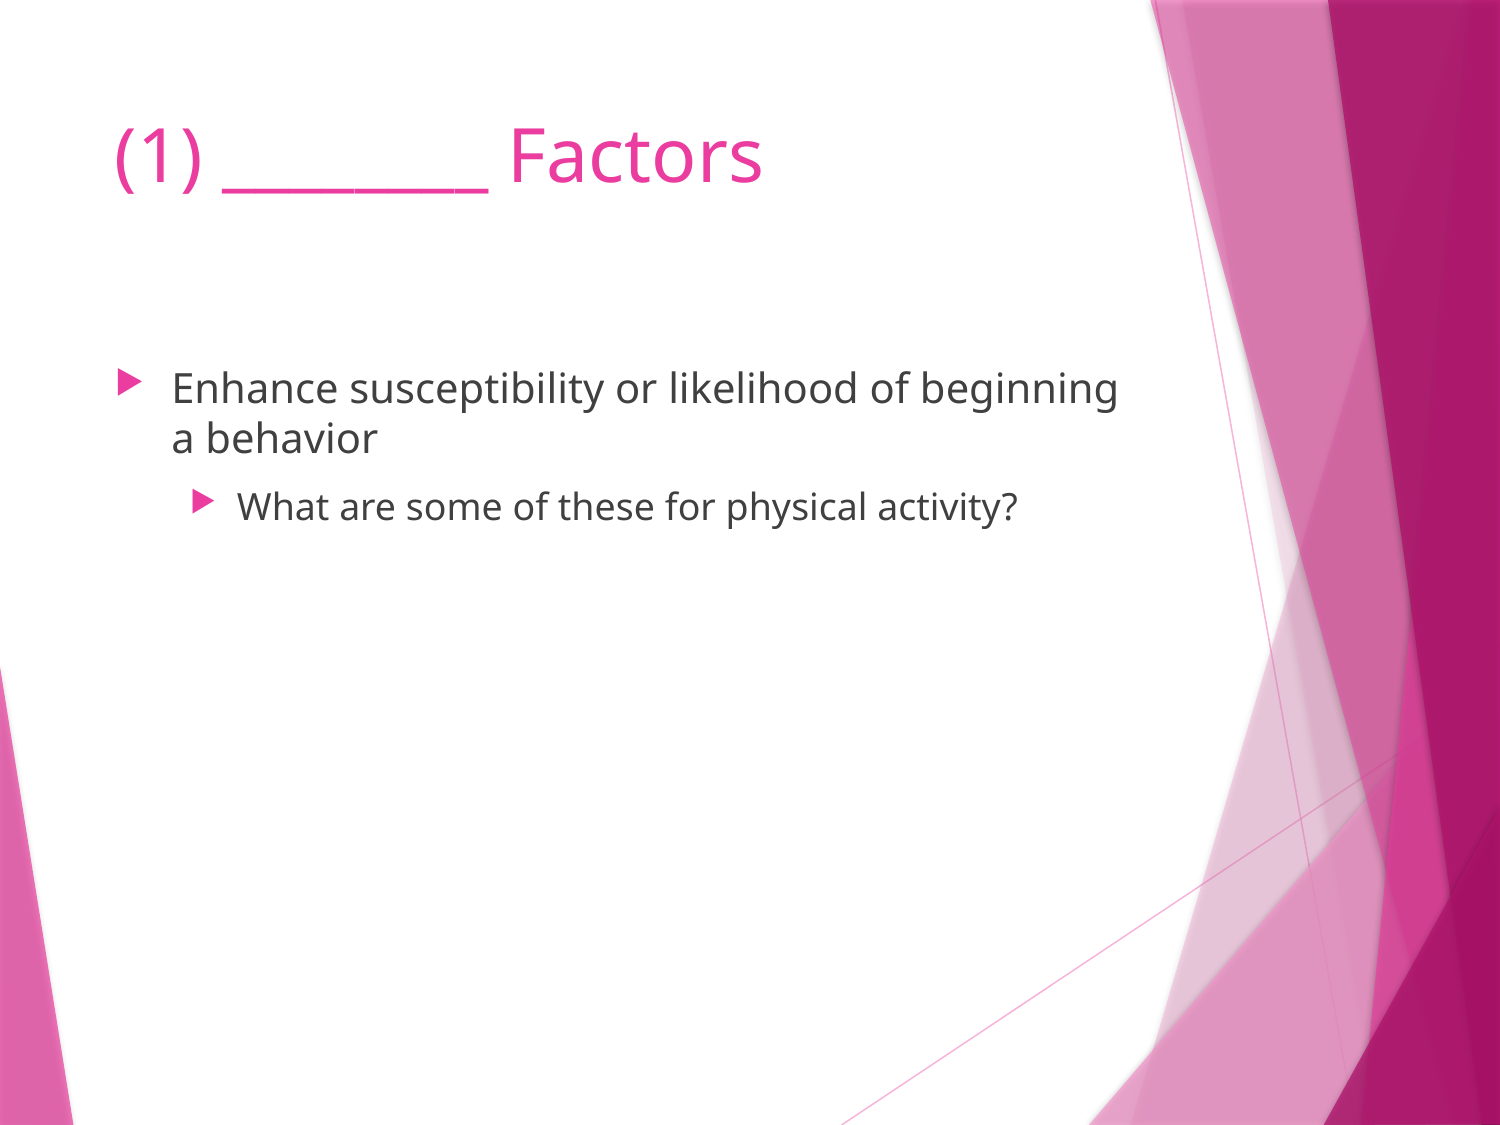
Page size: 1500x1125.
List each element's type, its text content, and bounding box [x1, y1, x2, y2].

list Enhance susceptibility or likelihood of beginning a behavior What are some of these for physical activity? [99, 354, 1142, 992]
title (1) ________ Factors [99, 99, 1142, 317]
